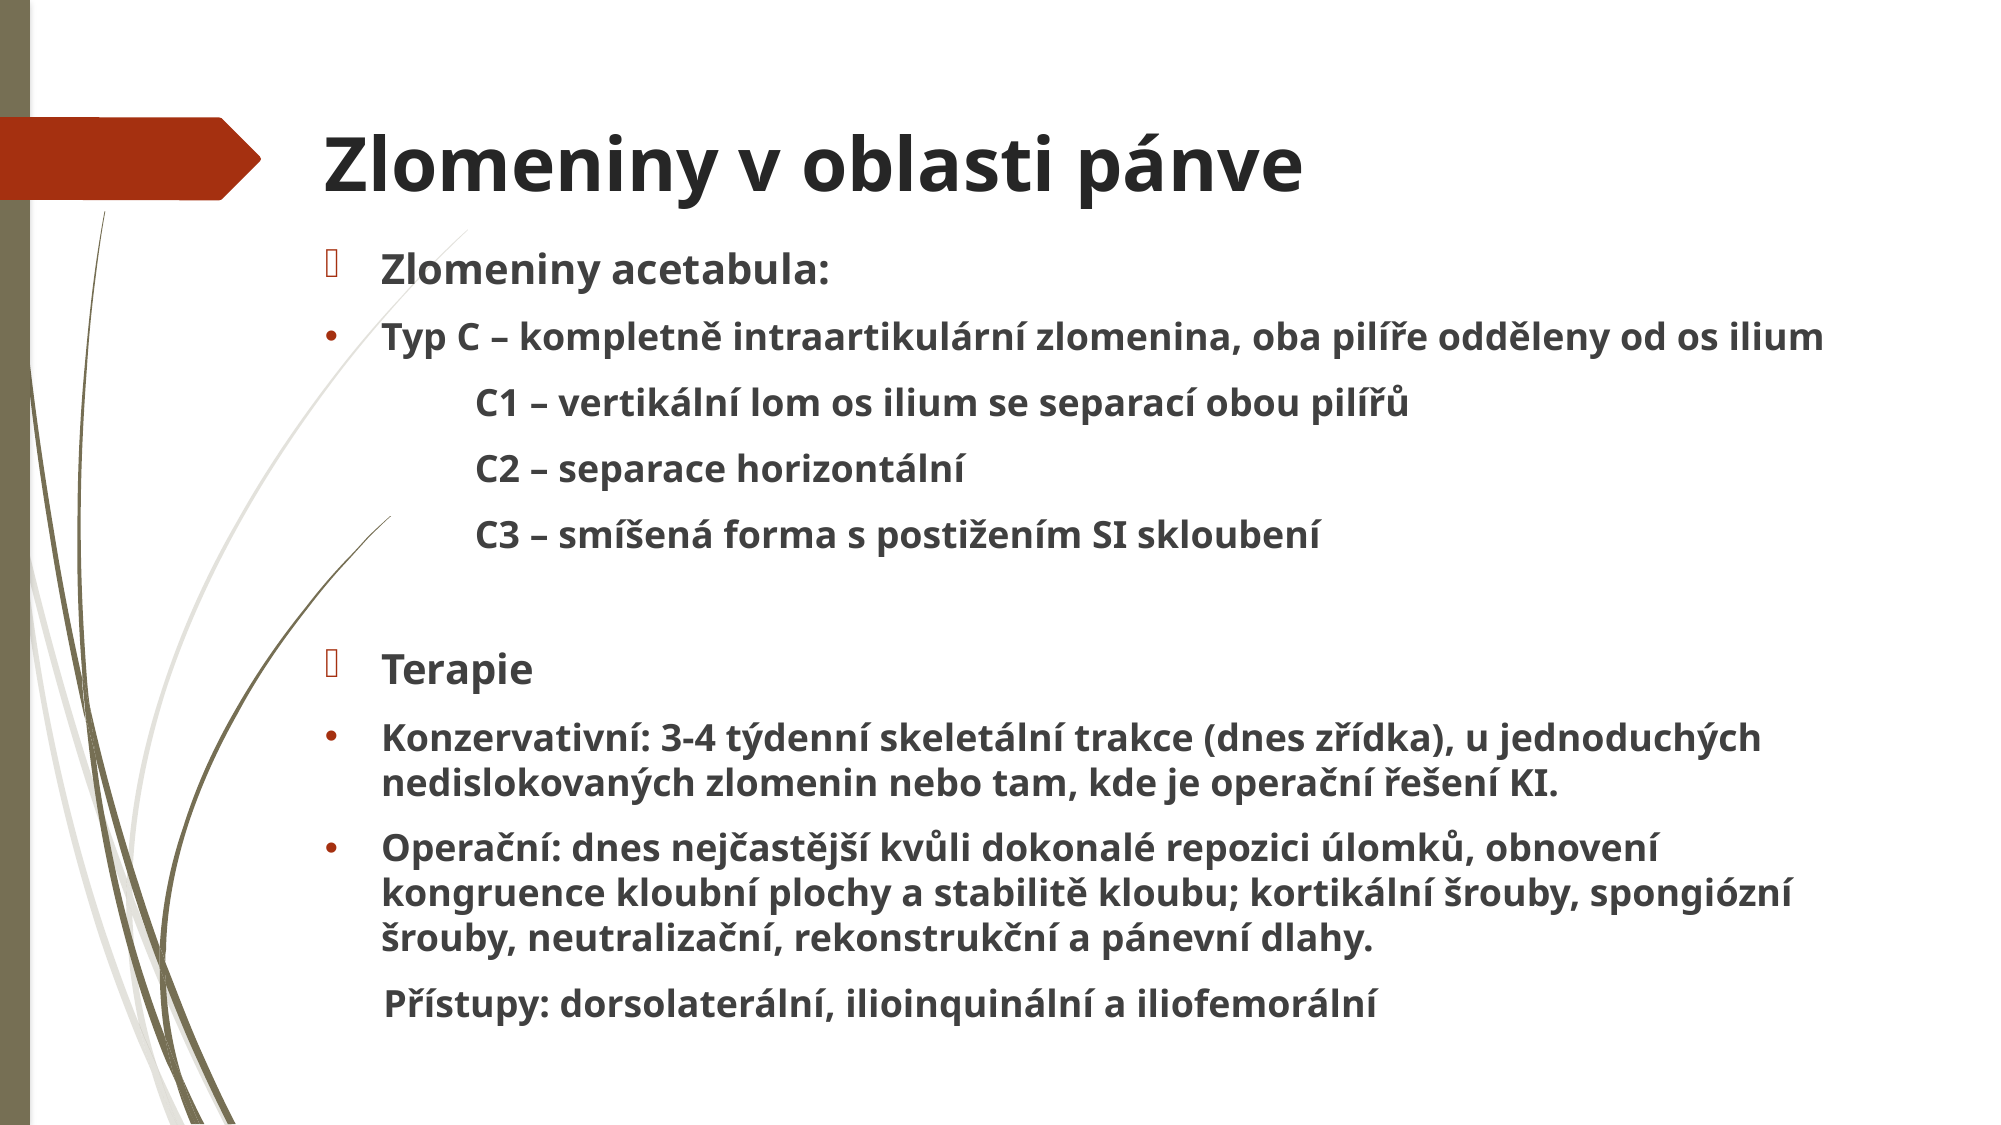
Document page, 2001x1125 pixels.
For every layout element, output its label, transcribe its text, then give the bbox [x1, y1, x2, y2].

title Zlomeniny v oblasti pánve [309, 109, 1772, 234]
list Zlomeniny acetabula: Typ C – kompletně intraartikulární zlomenina, oba pilíře odděleny od os ilium C1 – vertikální lom os ilium se separací obou pilířů C2 – separace horizontální C3 – smíšená forma s postižením SI skloubení Terapie Konzervativní: 3-4 týdenní skeletální trakce (dnes zřídka), u jednoduchých nedislokovaných zlomenin nebo tam, kde je operační řešení KI. Operační: dnes nejčastější kvůli dokonalé repozici úlomků, obnovení kongruence kloubní plochy a stabilitě kloubu; kortikální šrouby, spongiózní šrouby, neutralizační, rekonstrukční a pánevní dlahy. Přístupy: dorsolaterální, ilioinquinální a iliofemorální [309, 234, 1909, 1062]
